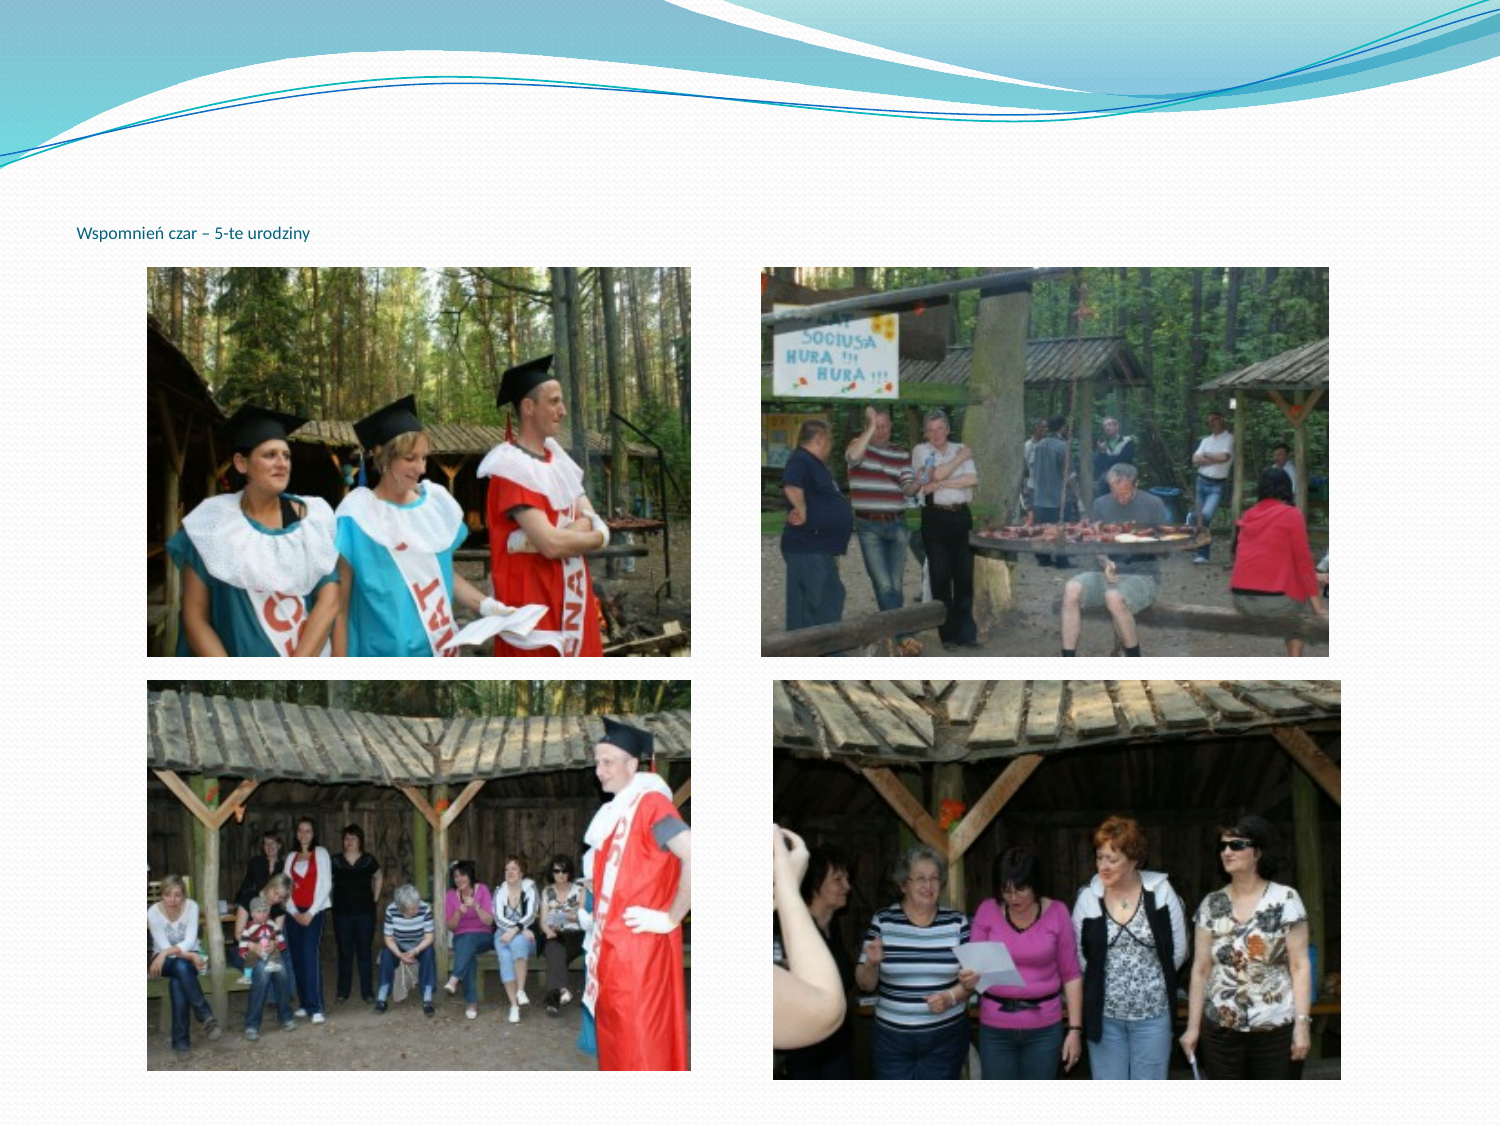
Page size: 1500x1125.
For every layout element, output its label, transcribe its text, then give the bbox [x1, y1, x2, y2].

title Wspomnień czar – 5-te urodziny [76, 160, 1427, 244]
picture [773, 680, 1341, 1080]
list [147, 266, 692, 658]
picture [761, 266, 1330, 658]
picture [147, 680, 692, 1071]
